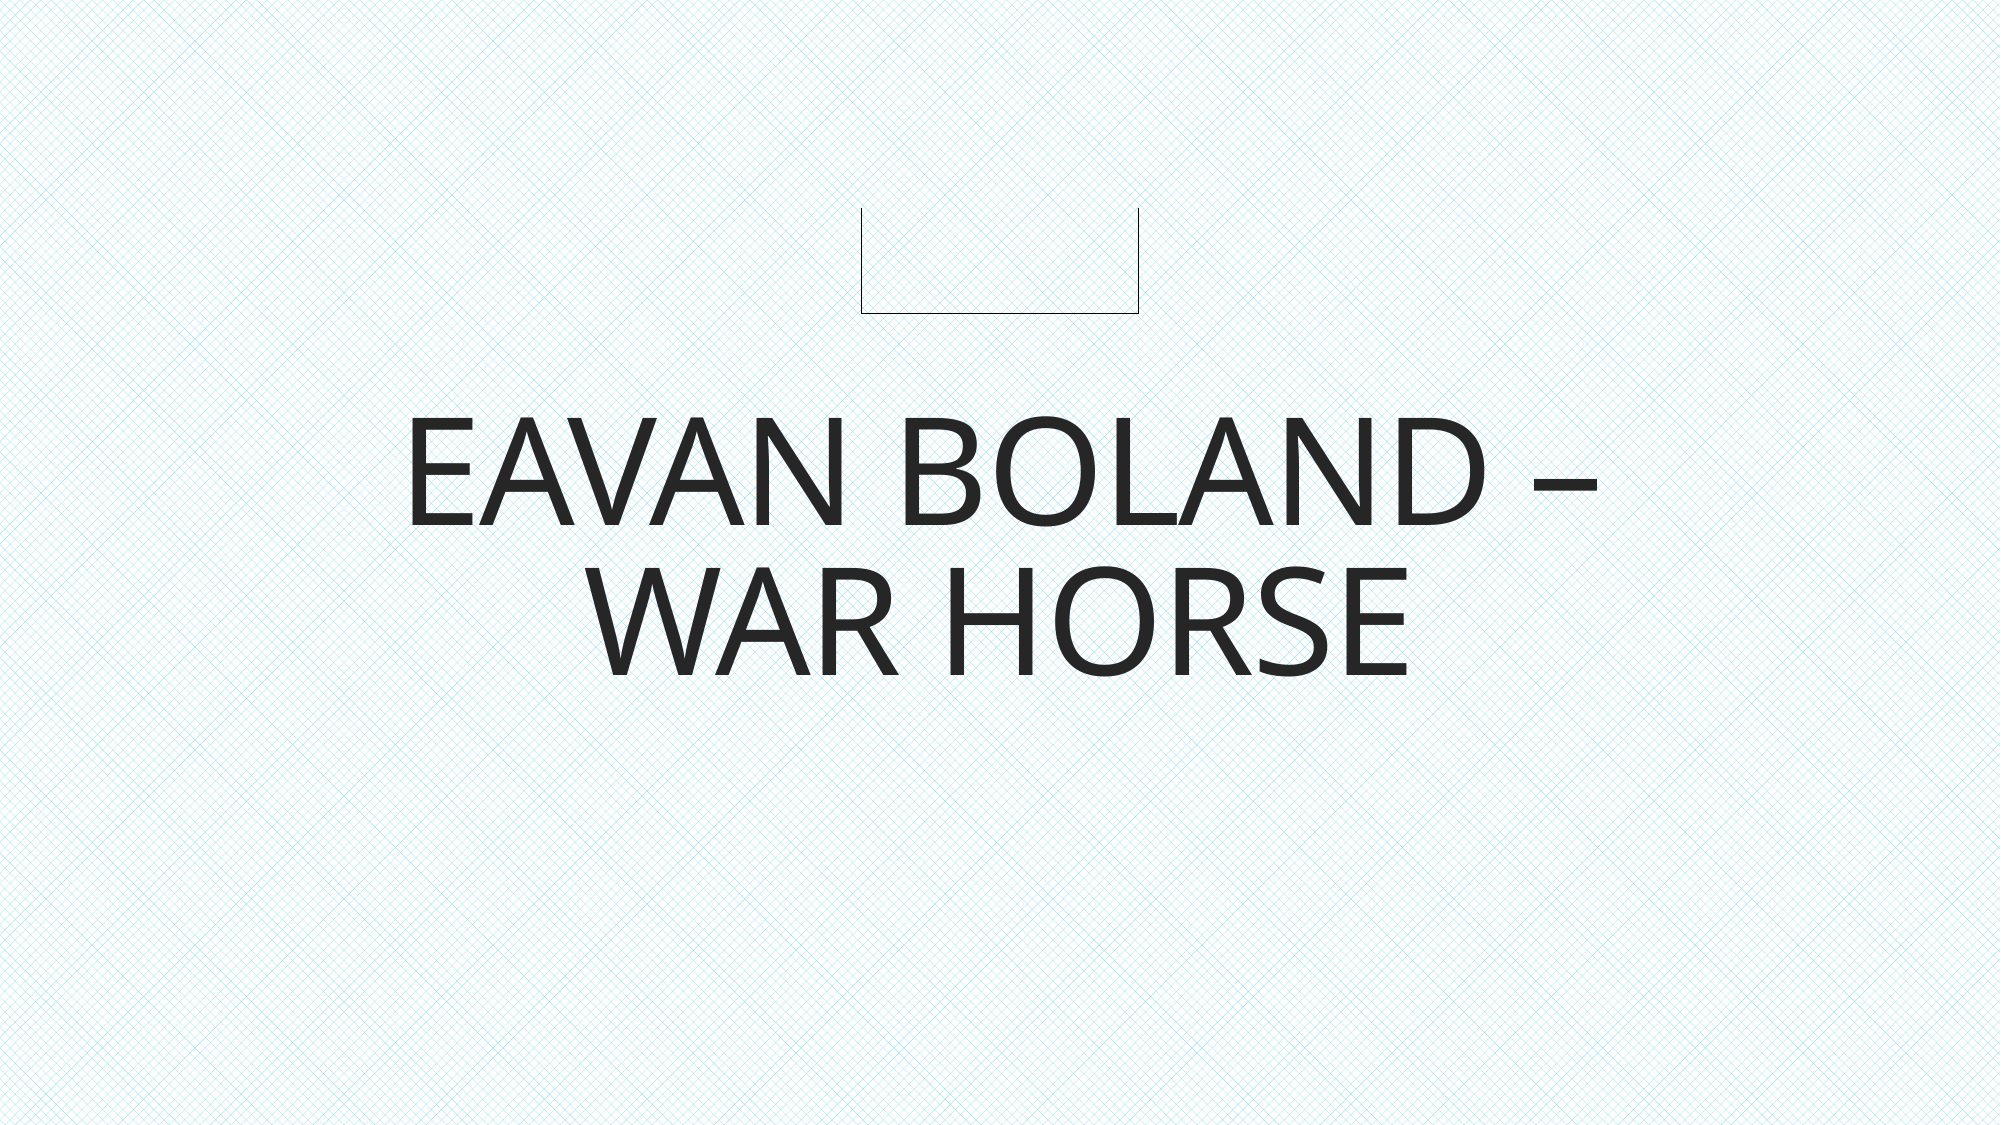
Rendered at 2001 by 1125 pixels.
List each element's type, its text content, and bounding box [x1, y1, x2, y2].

title Eavan Boland – War Horse [256, 343, 1744, 769]
